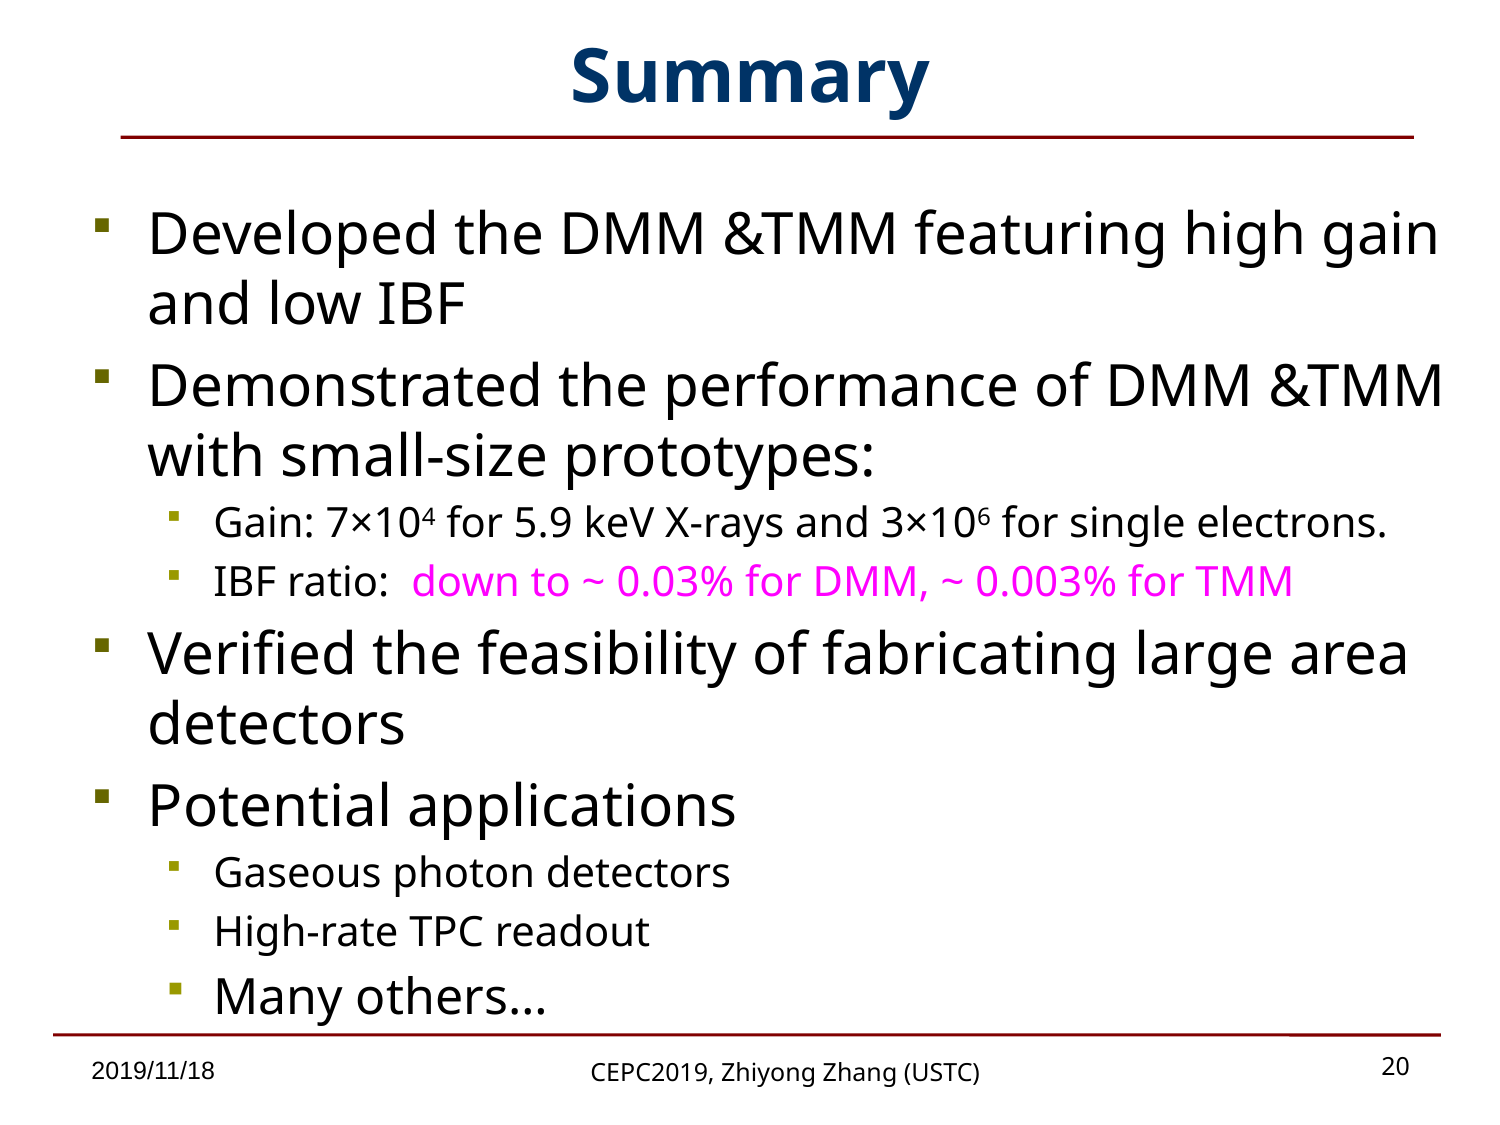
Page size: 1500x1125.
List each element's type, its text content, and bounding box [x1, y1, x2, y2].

slide_number 20 [1304, 1042, 1426, 1118]
title Summary [76, 31, 1425, 126]
list Developed the DMM &TMM featuring high gain and low IBF Demonstrated the performance of DMM &TMM with small-size prototypes: Gain: 7×104 for 5.9 keV X-rays and 3×106 for single electrons. IBF ratio: down to ~ 0.03% for DMM, ~ 0.003% for TMM Verified the feasibility of fabricating large area detectors Potential applications Gaseous photon detectors High-rate TPC readout Many others… [76, 188, 1463, 980]
footer CEPC2019, Zhiyong Zhang (USTC) [419, 1048, 1153, 1118]
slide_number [76, 1046, 396, 1118]
